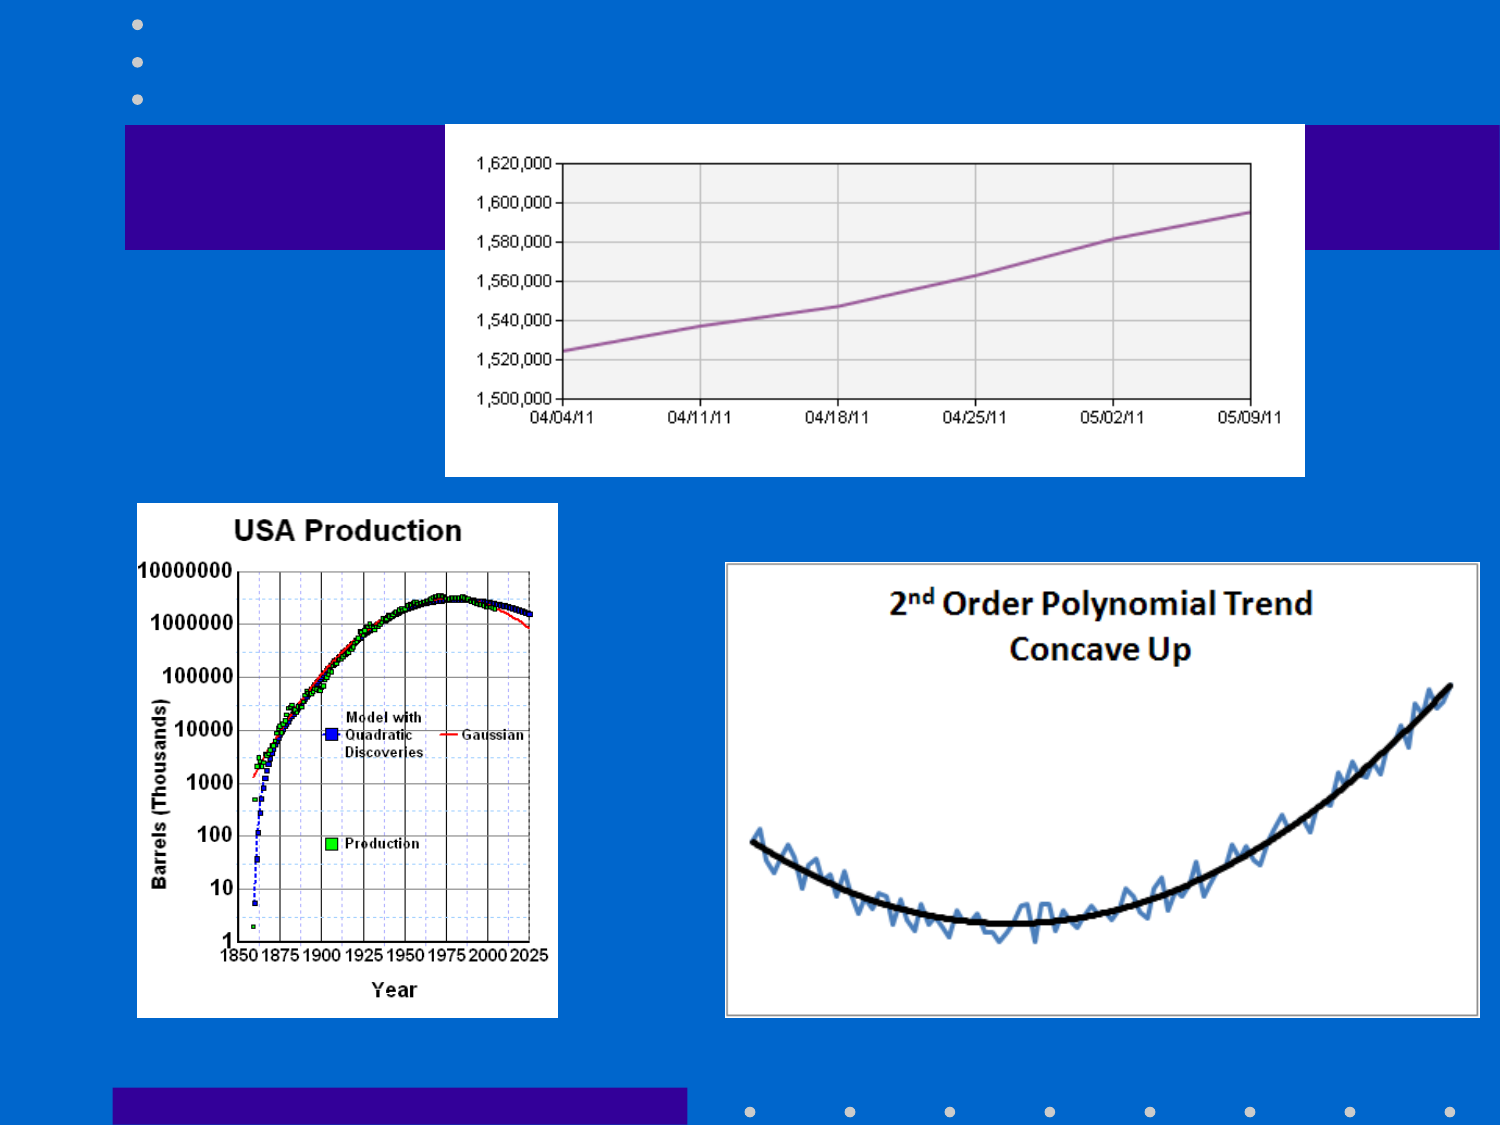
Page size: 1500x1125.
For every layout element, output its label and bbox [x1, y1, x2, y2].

picture [445, 124, 1305, 477]
picture [137, 502, 558, 1018]
picture [724, 562, 1480, 1018]
